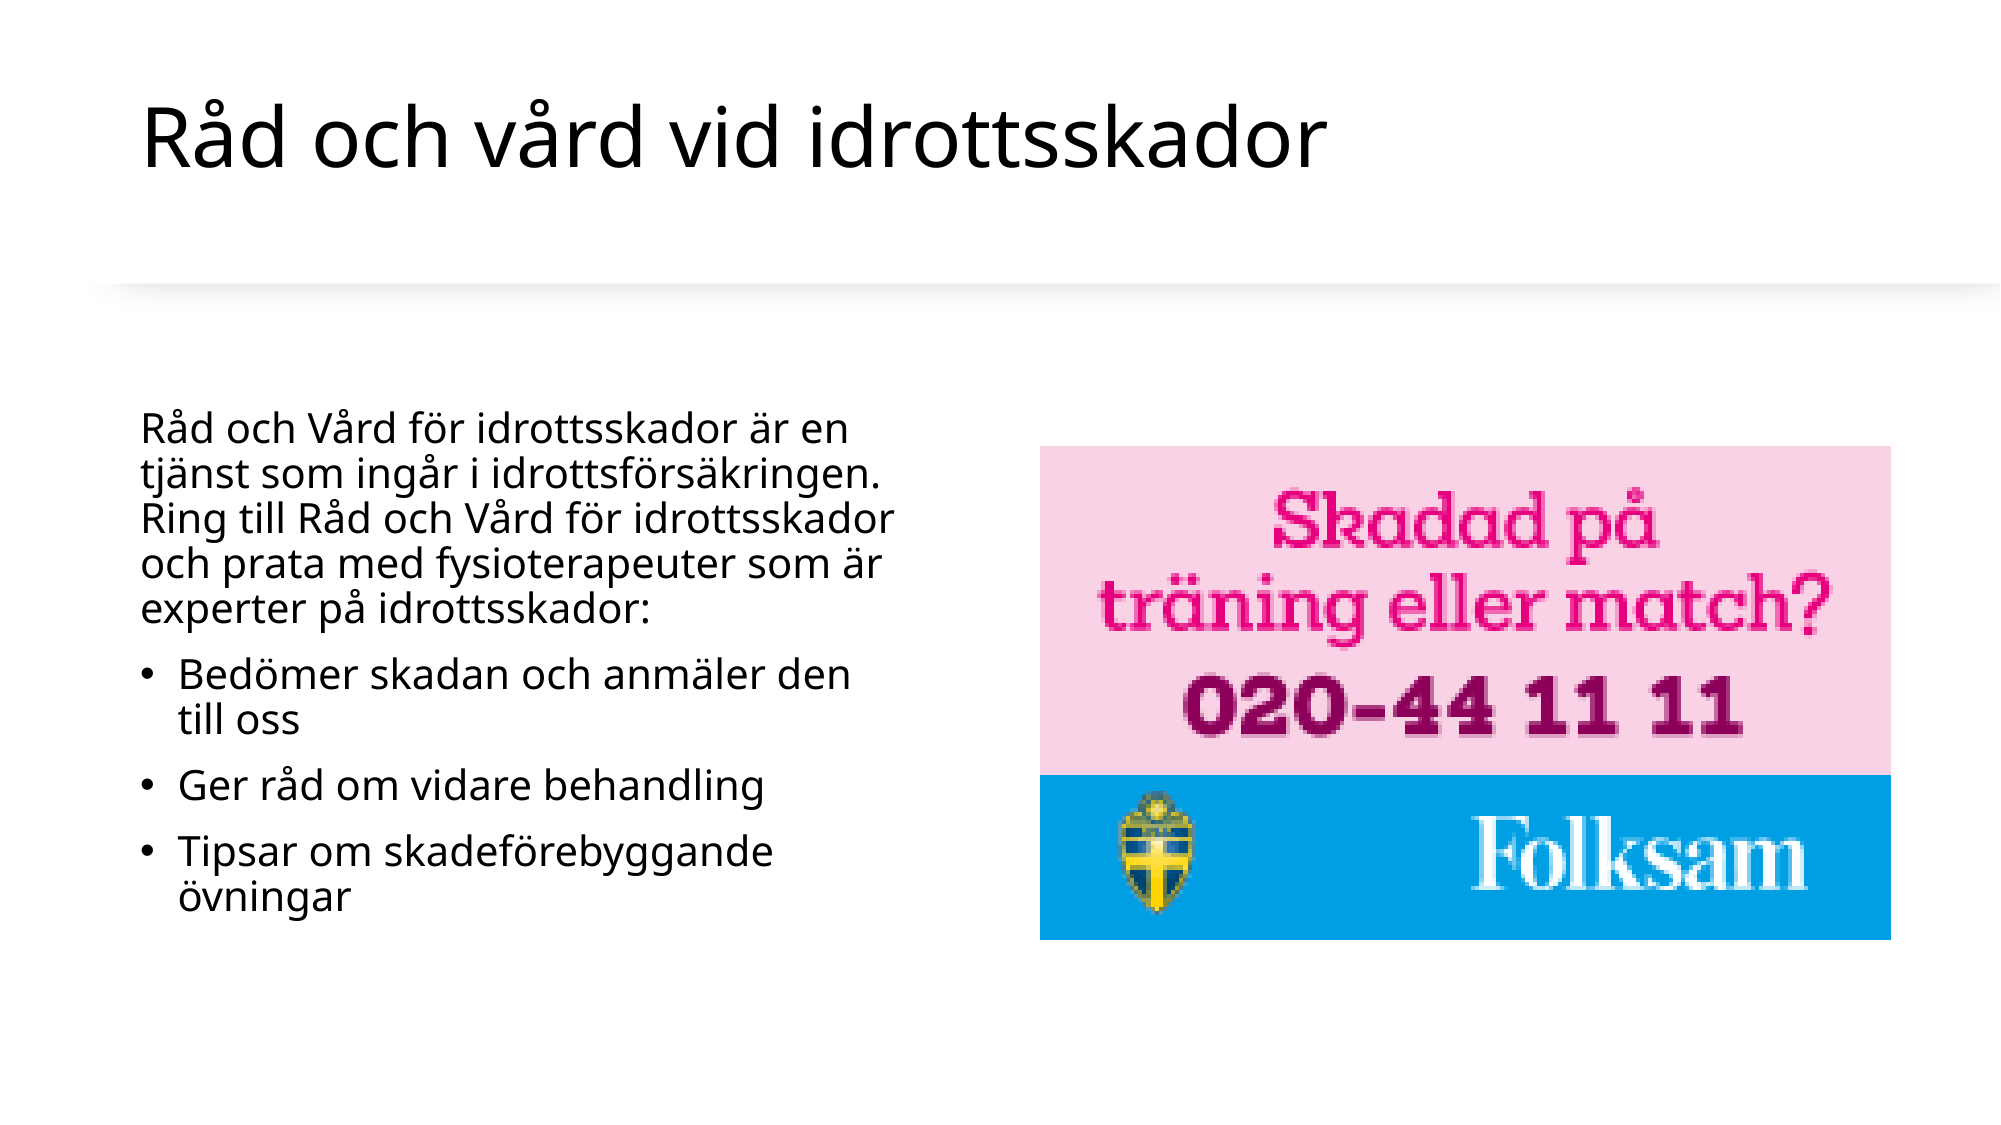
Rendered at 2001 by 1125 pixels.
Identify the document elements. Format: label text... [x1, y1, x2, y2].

picture [1472, 817, 1565, 889]
picture [1119, 792, 1195, 914]
text_box [0, 0, 2000, 285]
title Råd och vård vid idrottsskador [124, 39, 1891, 241]
list Råd och Vård för idrottsskador är en tjänst som ingår i idrottsförsäkringen. Ring till Råd och Vård för idrottsskador och prata med fysioterapeuter som är experter på idrottsskador: Bedömer skadan och anmäler den till oss Ger råd om vidare behandling Tipsar om skadeförebyggande övningar [124, 380, 923, 1013]
text_box [0, 285, 2000, 1125]
picture [1040, 446, 1891, 774]
picture [1563, 817, 1807, 889]
